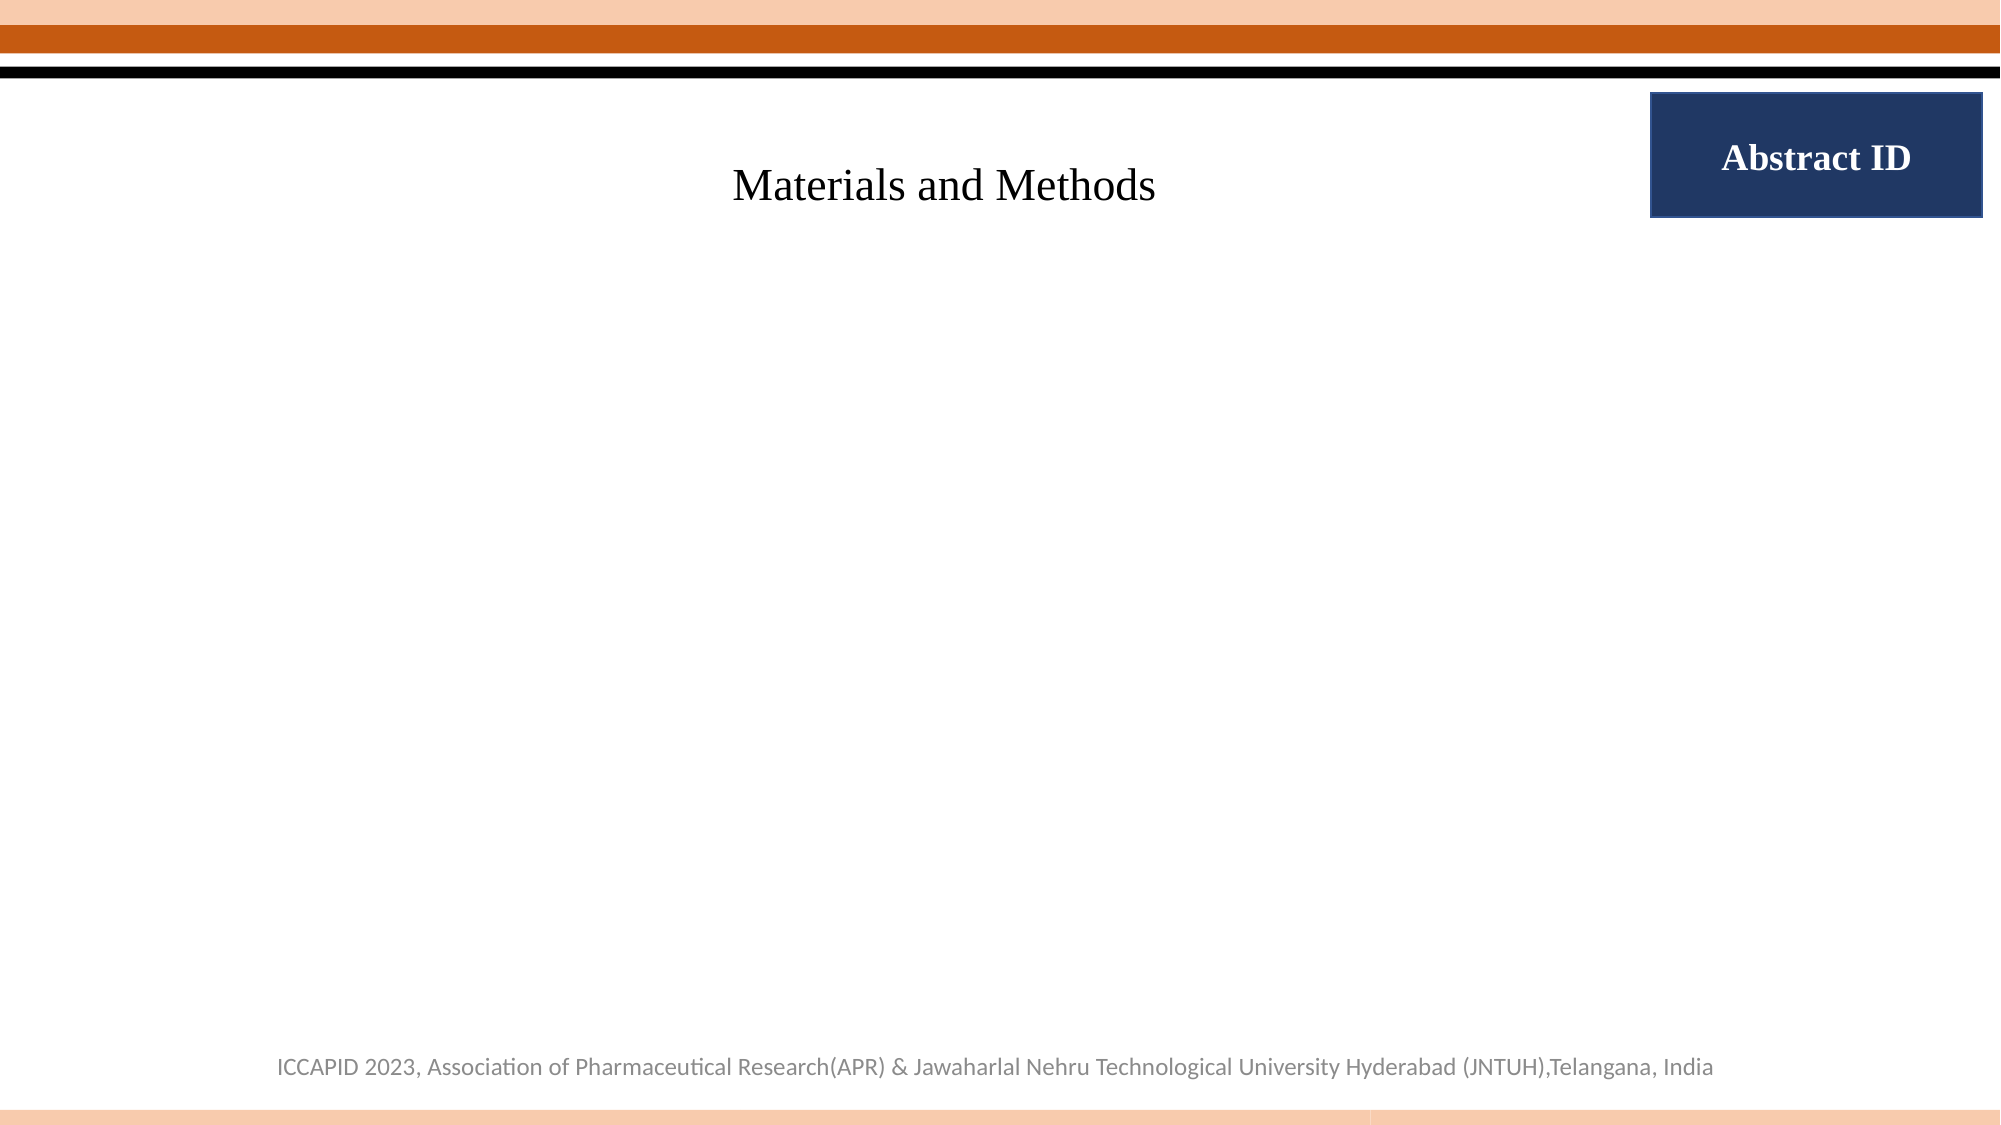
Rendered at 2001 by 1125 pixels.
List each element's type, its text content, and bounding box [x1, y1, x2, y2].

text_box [0, 1109, 2000, 1125]
text_box [0, 0, 2000, 26]
title Materials and Methods [298, 118, 1603, 218]
text_box [0, 26, 2000, 54]
text_box [0, 66, 2000, 80]
text_box Abstract ID [1650, 92, 1983, 218]
footer ICCAPID 2023, Association of Pharmaceutical Research(APR) & Jawaharlal Nehru Technological University Hyderabad (JNTUH),Telangana, India [248, 1035, 1752, 1096]
